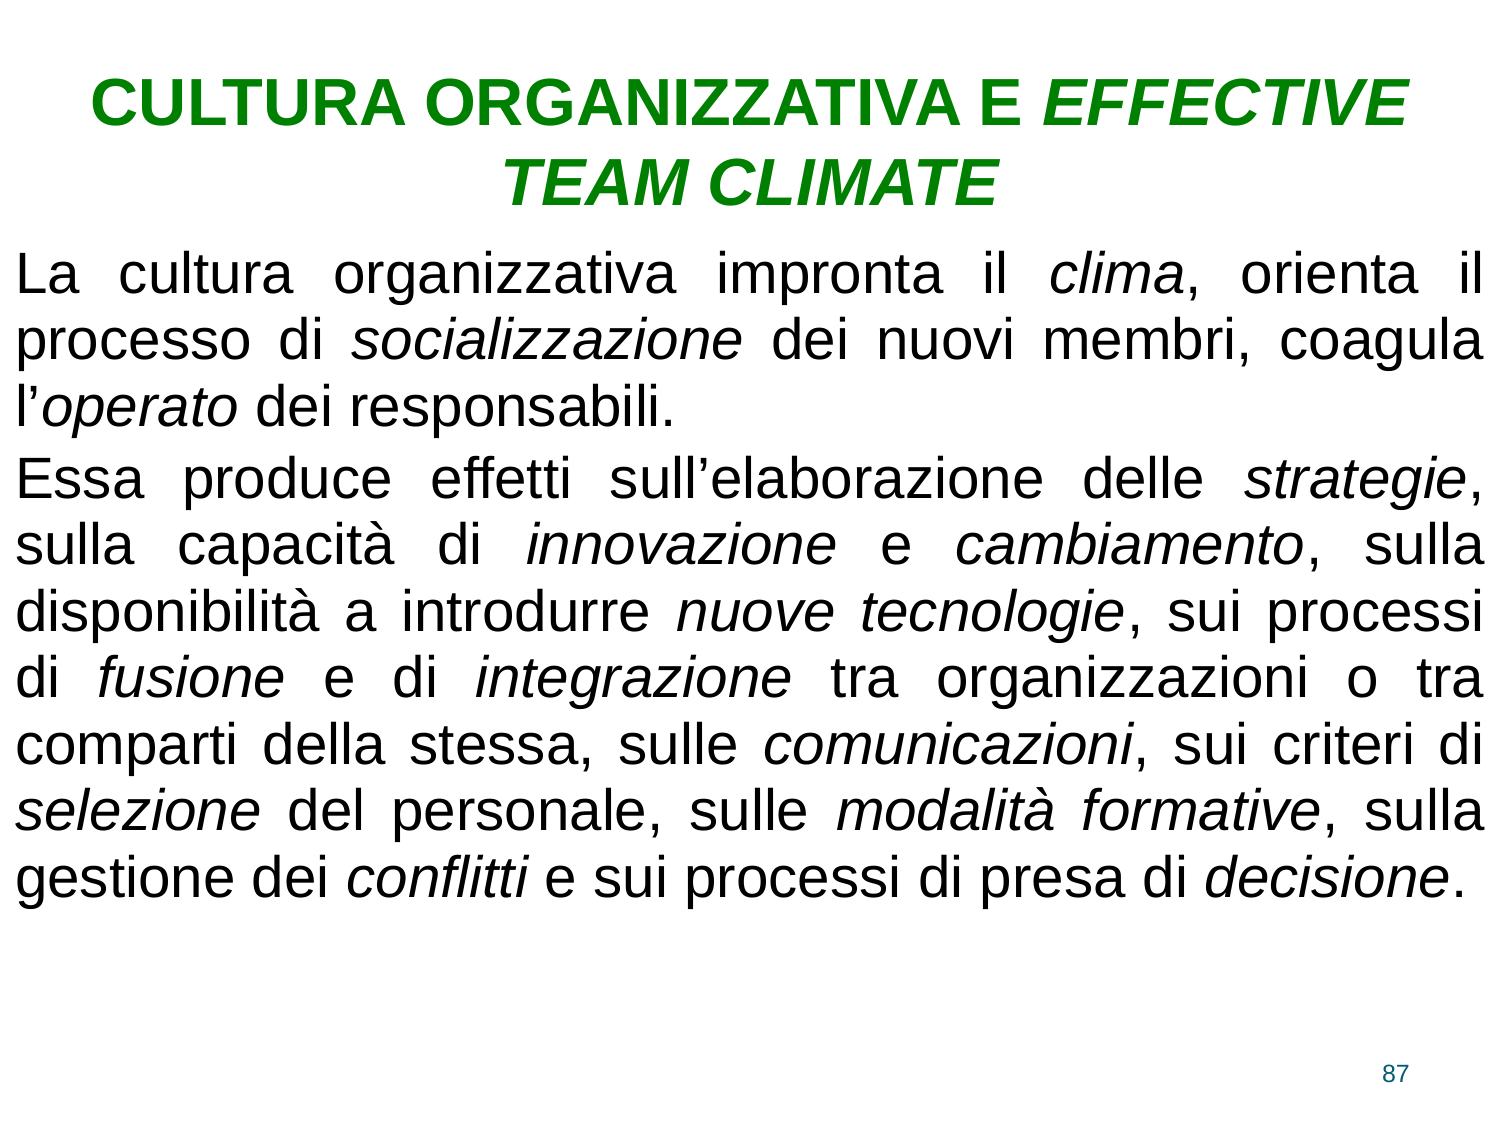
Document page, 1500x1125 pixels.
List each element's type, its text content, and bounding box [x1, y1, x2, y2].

list La cultura organizzativa impronta il clima, orienta il processo di socializzazione dei nuovi membri, coagula l’operato dei responsabili. Essa produce effetti sull’elaborazione delle strategie, sulla capacità di innovazione e cambiamento, sulla disponibilità a introdurre nuove tecnologie, sui processi di fusione e di integrazione tra organizzazioni o tra comparti della stessa, sulle comunicazioni, sui criteri di selezione del personale, sulle modalità formative, sulla gestione dei conflitti e sui processi di presa di decisione. [0, 233, 1500, 996]
slide_number 87 [1074, 1042, 1425, 1103]
title CULTURA ORGANIZZATIVA E EFFECTIVE TEAM CLIMATE [0, 45, 1500, 233]
